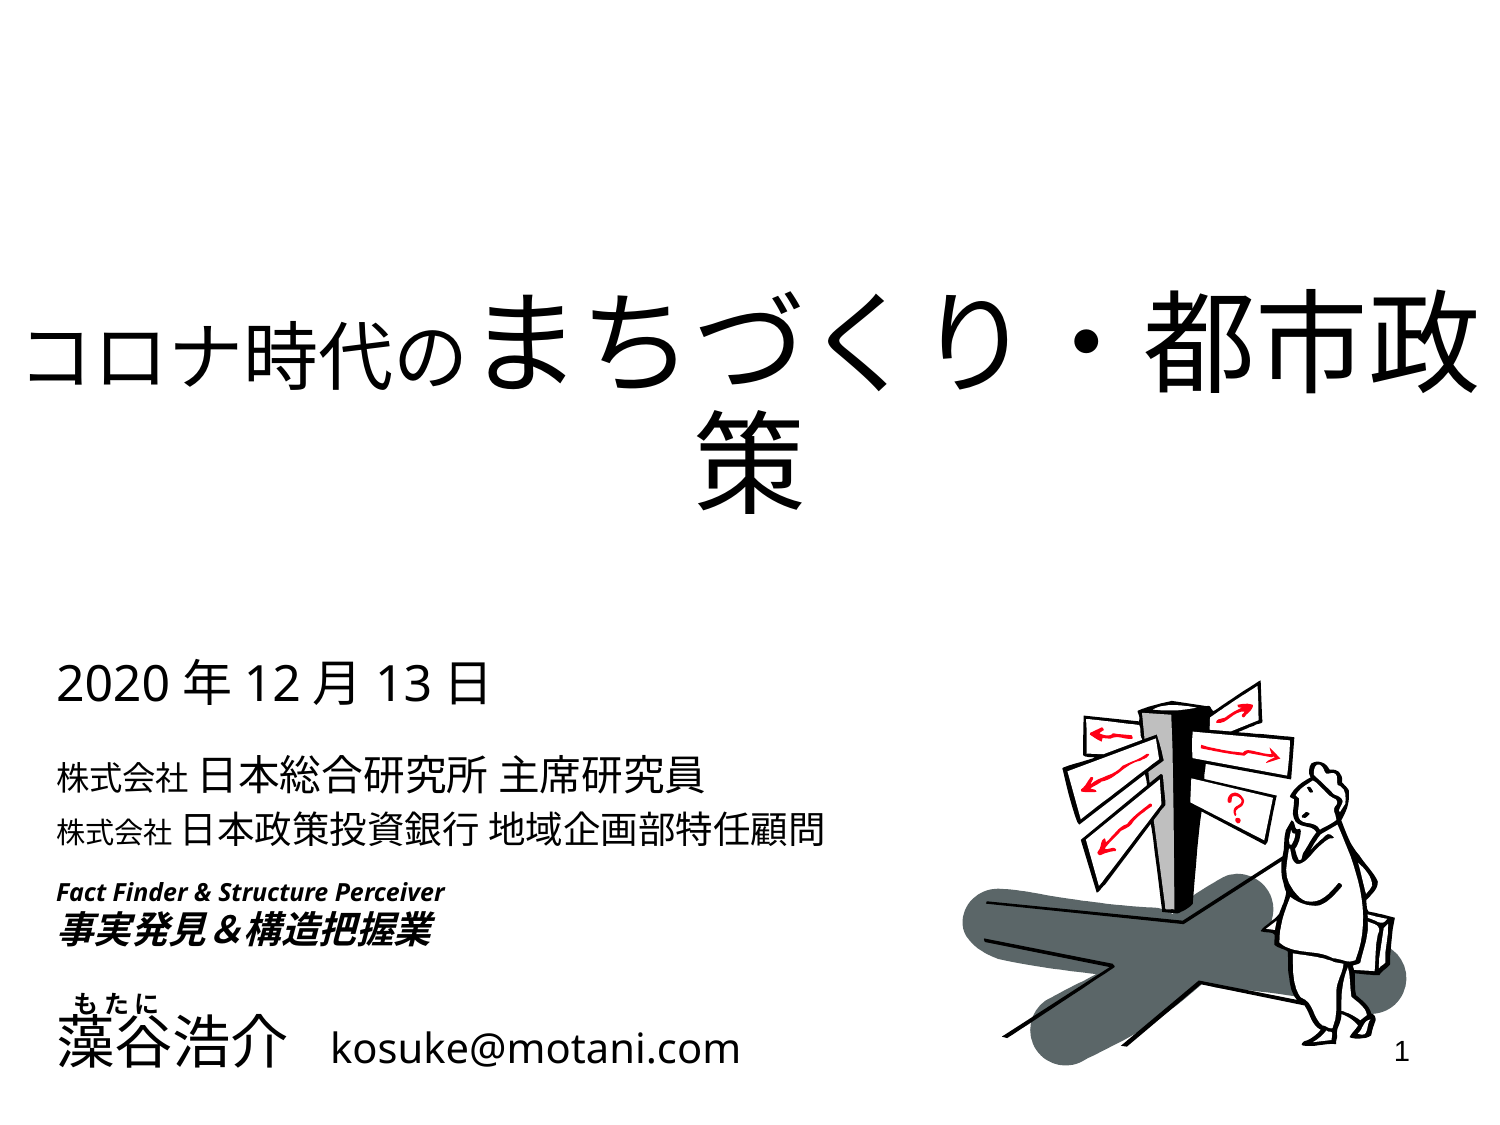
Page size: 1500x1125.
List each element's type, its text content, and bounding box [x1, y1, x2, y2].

slide_number 1 [1074, 1024, 1425, 1103]
text_box 2020年12月13日 株式会社 日本総合研究所 主席研究員 株式会社 日本政策投資銀行 地域企画部特任顧問 Fact Finder & Structure Perceiver 事実発見＆構造把握業 も た に 藻谷浩介 kosuke@motani.com [41, 643, 1069, 1082]
title コロナ時代のまちづくり・都市政策 [0, 368, 1500, 539]
picture [961, 679, 1412, 1071]
